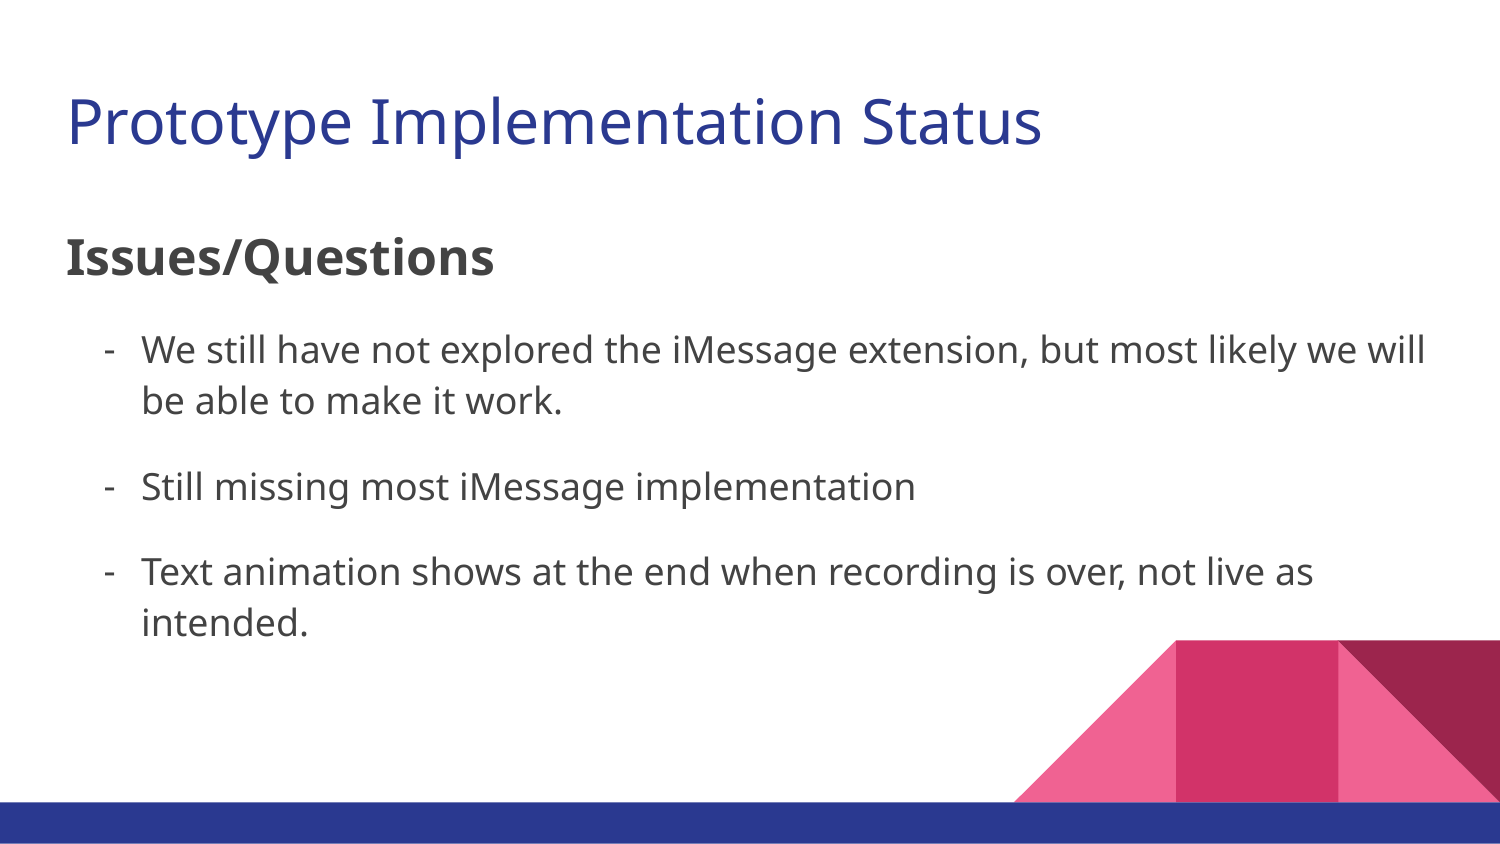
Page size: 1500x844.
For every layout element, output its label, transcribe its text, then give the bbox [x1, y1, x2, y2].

title Prototype Implementation Status [51, 67, 1449, 167]
list Issues/Questions We still have not explored the iMessage extension, but most likely we will be able to make it work. Still missing most iMessage implementation Text animation shows at the end when recording is over, not live as intended. [51, 201, 1449, 750]
